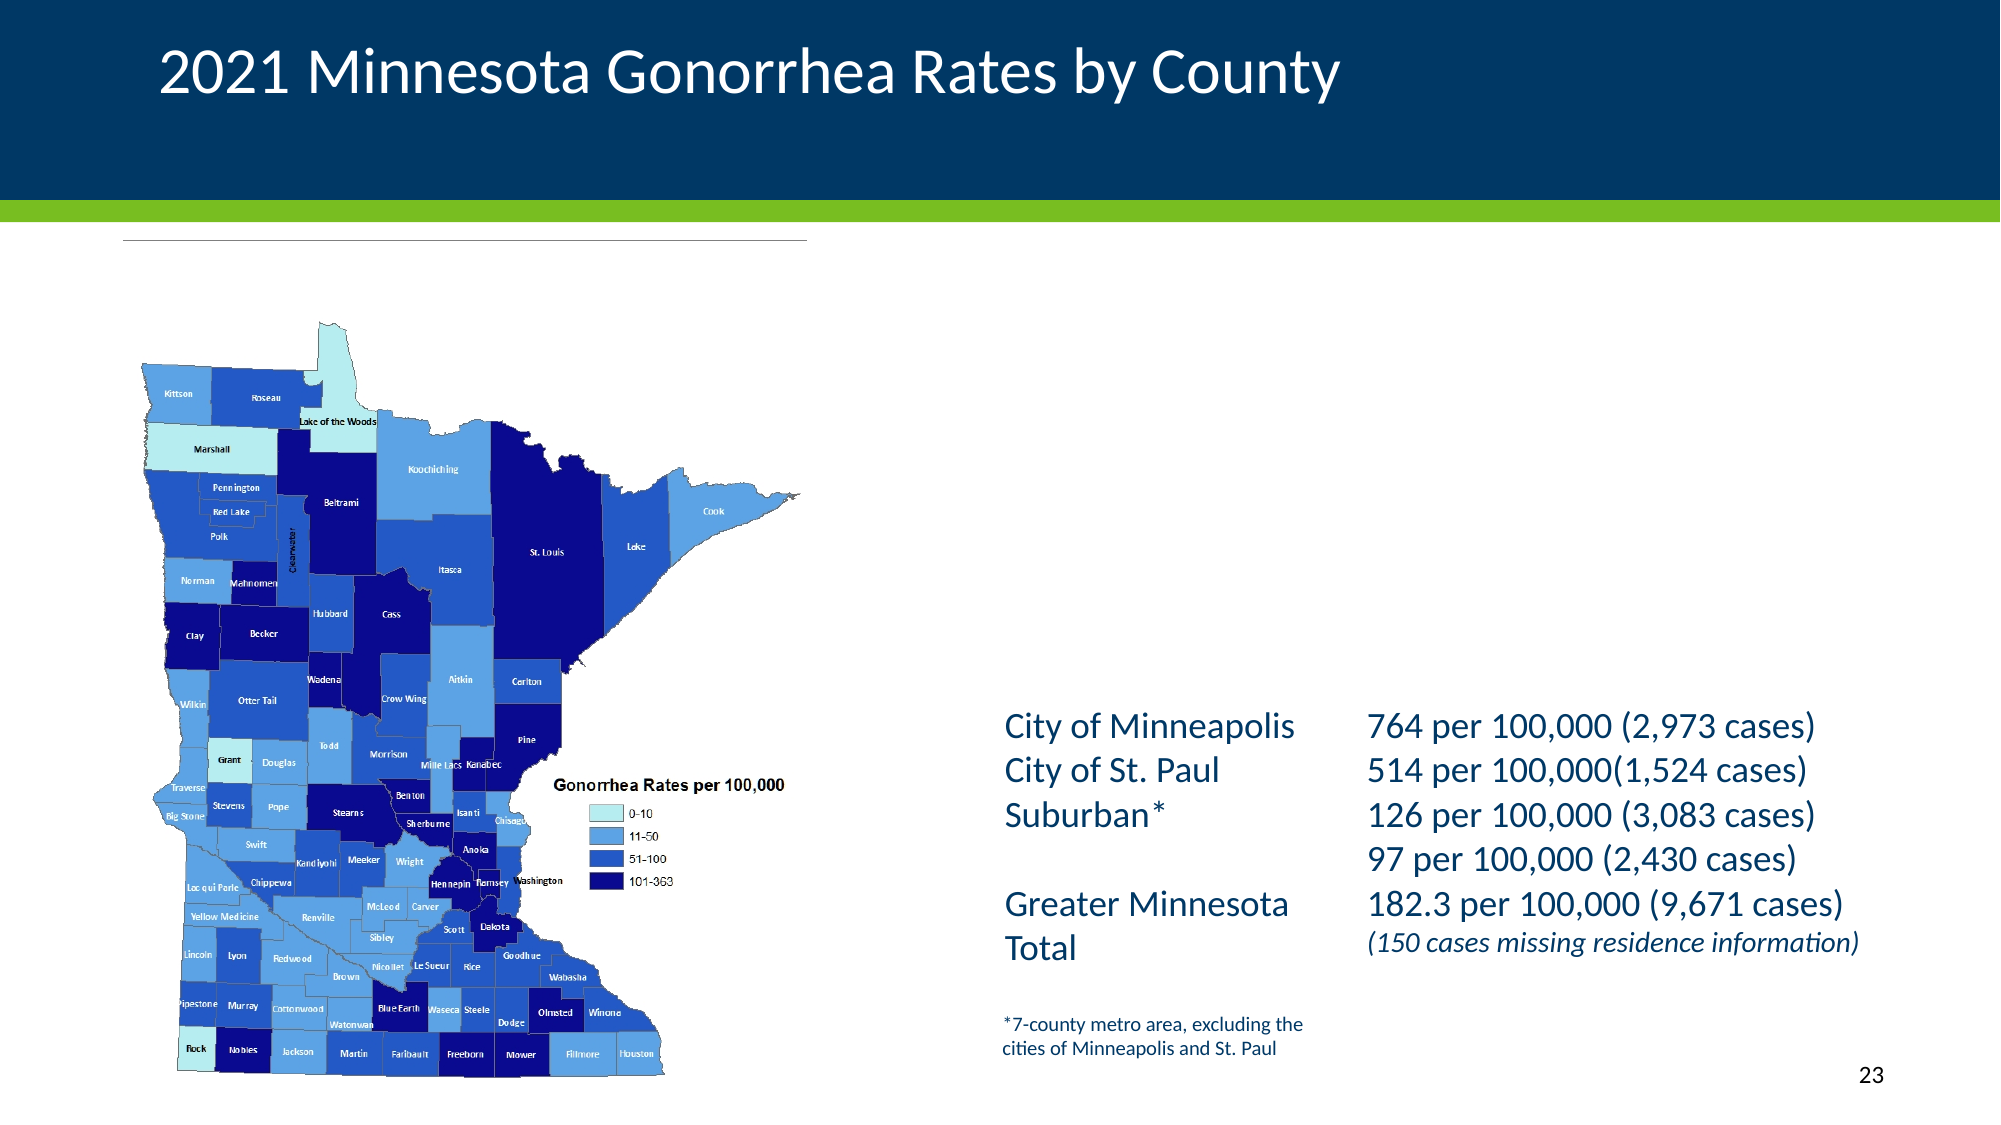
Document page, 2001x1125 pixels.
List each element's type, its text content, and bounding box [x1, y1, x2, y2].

slide_number 23 [1670, 1043, 1900, 1104]
picture [122, 234, 807, 1120]
title 2021 Minnesota Gonorrhea Rates by County [143, 6, 1624, 139]
text_box City of Minneapolis City of St. Paul Suburban* Greater Minnesota Total [990, 693, 1321, 976]
text_box *7-county metro area, excluding the cities of Minneapolis and St. Paul [987, 1003, 1350, 1068]
text_box 764 per 100,000 (2,973 cases) 514 per 100,000(1,524 cases) 126 per 100,000 (3,083 cases) 97 per 100,000 (2,430 cases) 182.3 per 100,000 (9,671 cases) (150 cases missing residence information) [1352, 693, 1982, 966]
